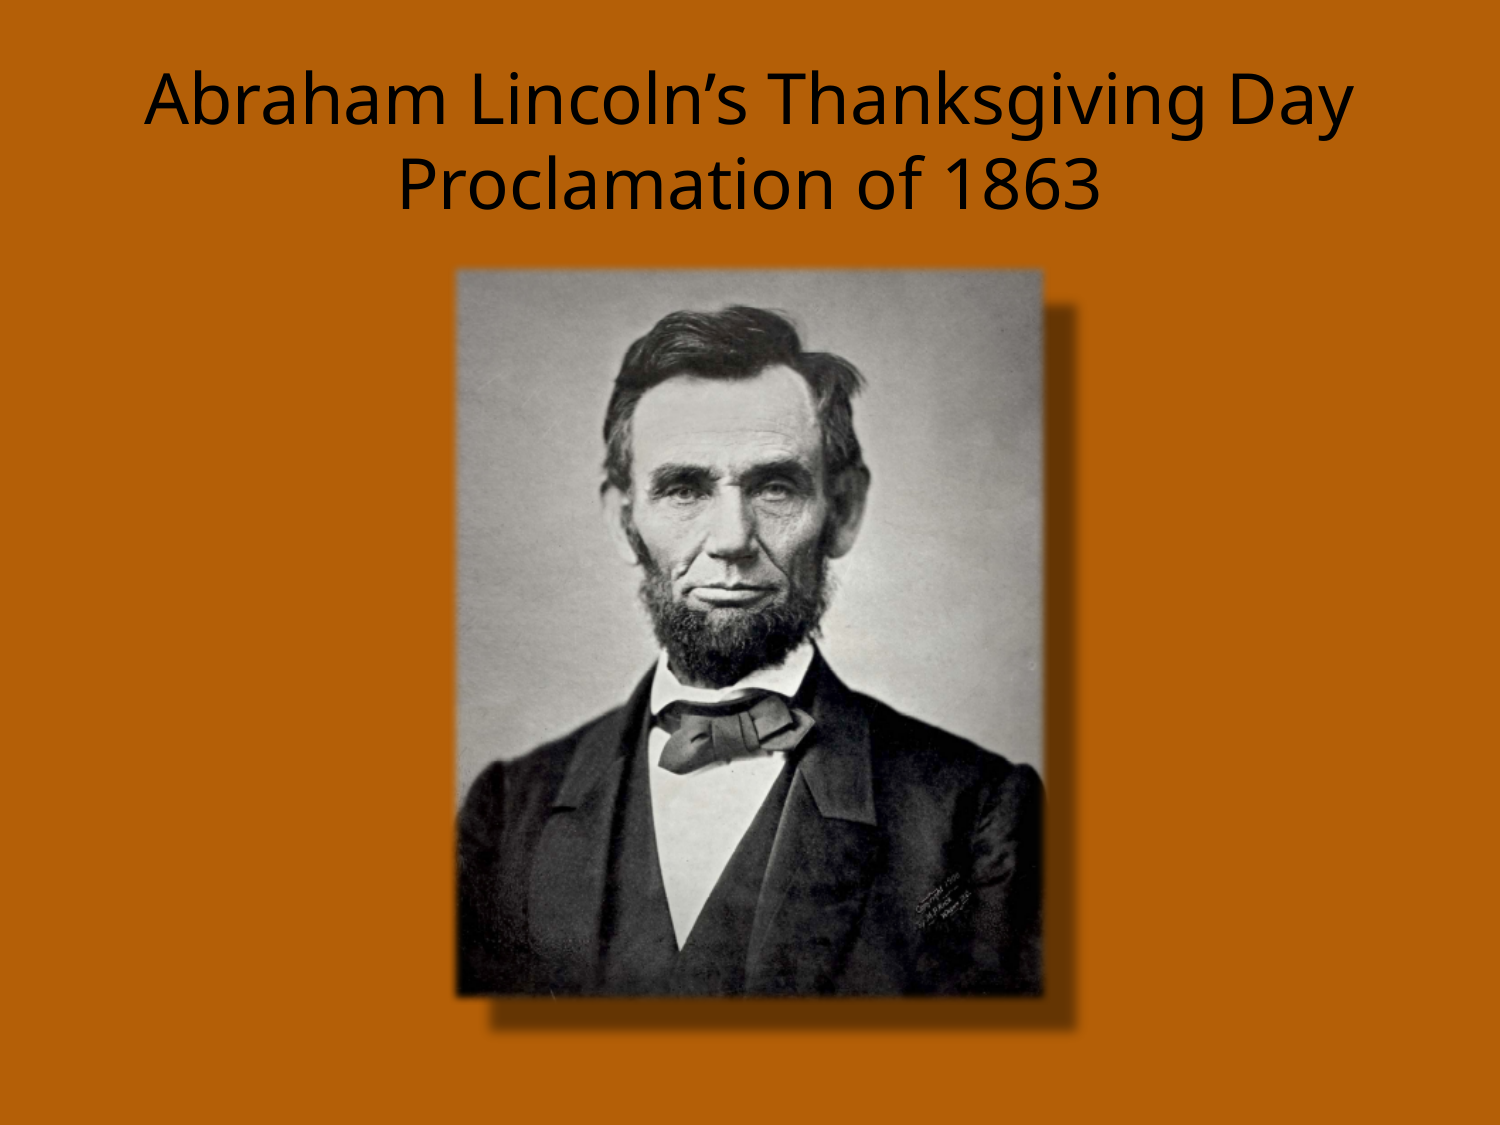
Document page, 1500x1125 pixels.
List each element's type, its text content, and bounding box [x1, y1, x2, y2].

title Abraham Lincoln’s Thanksgiving Day Proclamation of 1863 [75, 45, 1425, 233]
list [74, 262, 1426, 1006]
